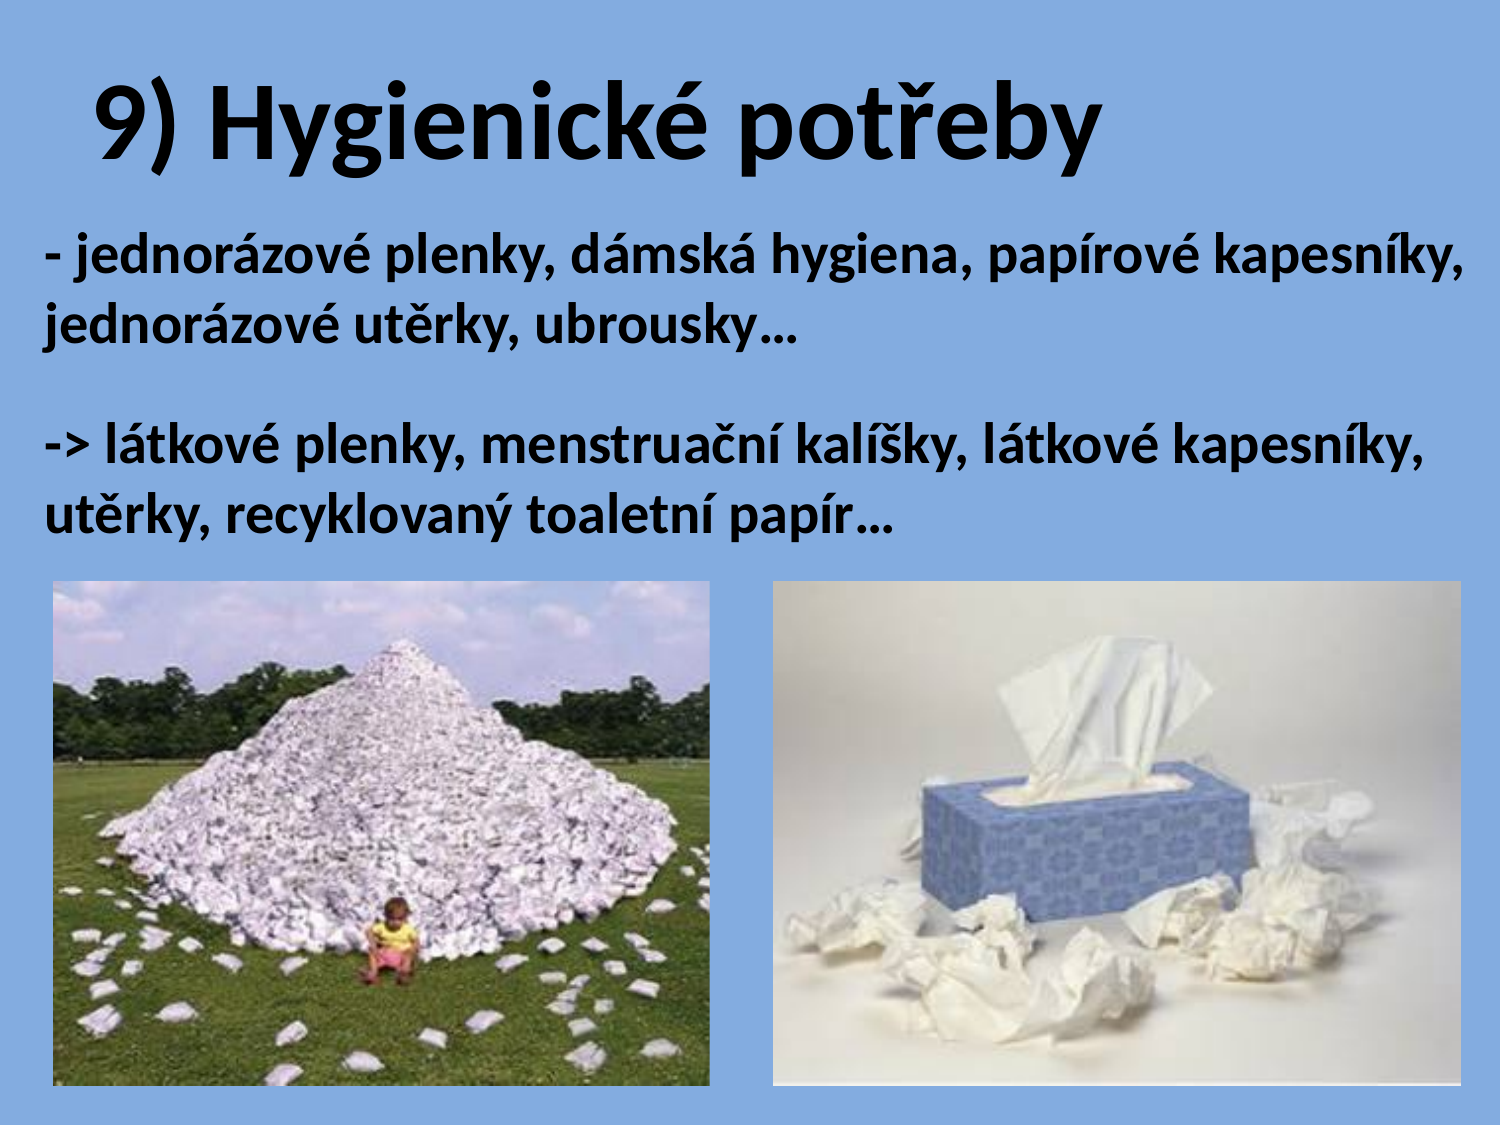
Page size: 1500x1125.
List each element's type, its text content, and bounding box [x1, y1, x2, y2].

picture [52, 581, 710, 1086]
title 9) Hygienické potřeby [75, 45, 1459, 185]
picture [773, 581, 1461, 1086]
list - jednorázové plenky, dámská hygiena, papírové kapesníky, jednorázové utěrky, ubrousky… -> látkové plenky, menstruační kalíšky, látkové kapesníky, utěrky, recyklovaný toaletní papír… [29, 208, 1483, 1071]
